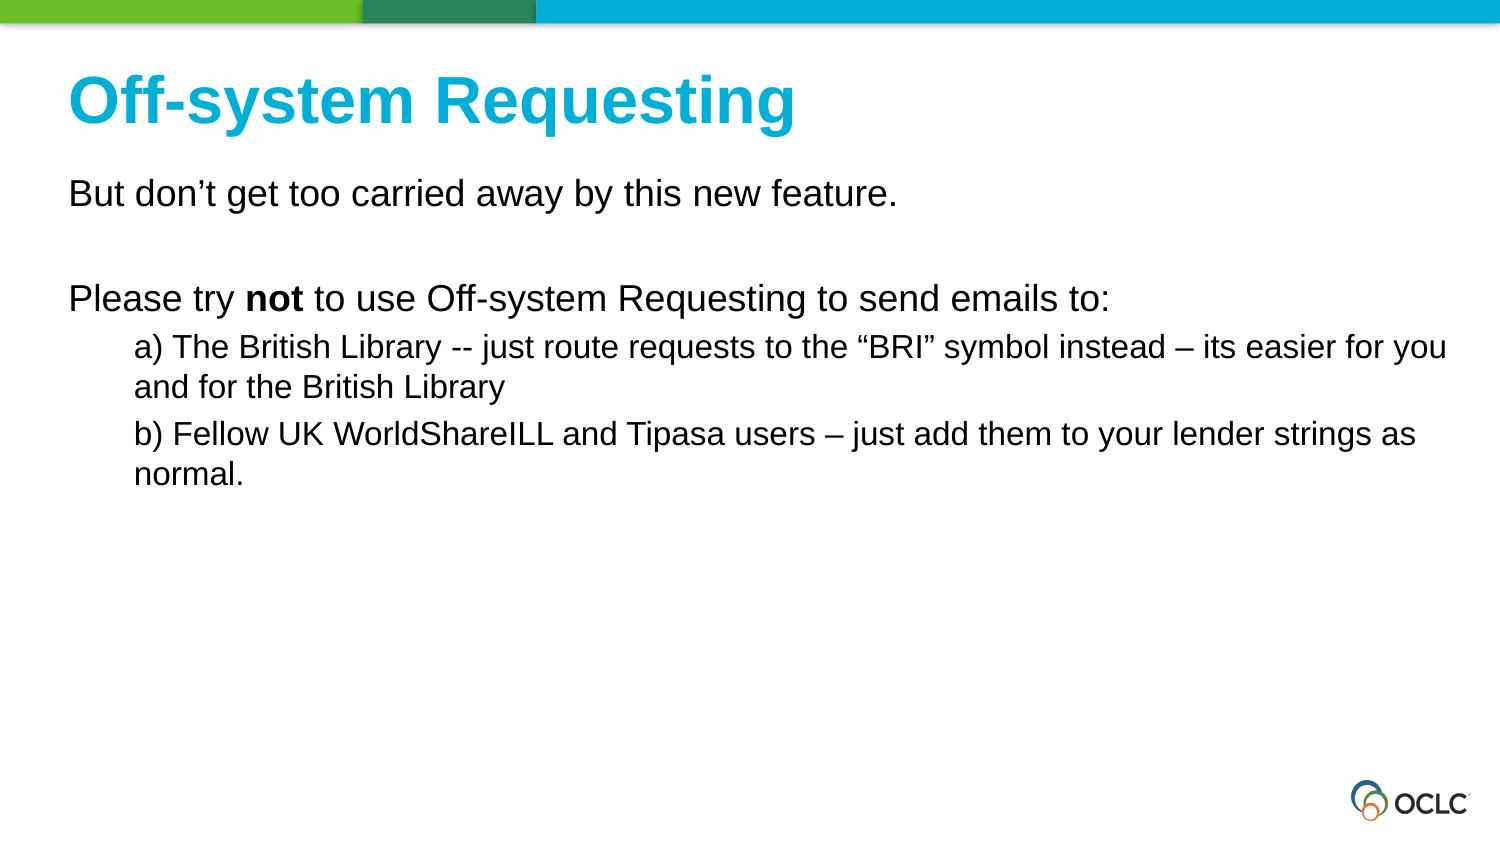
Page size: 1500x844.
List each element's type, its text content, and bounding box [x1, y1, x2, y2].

list But don’t get too carried away by this new feature. Please try not to use Off-system Requesting to send emails to: a) The British Library -- just route requests to the “BRI” symbol instead – its easier for you and for the British Library b) Fellow UK WorldShareILL and Tipasa users – just add them to your lender strings as normal. [56, 163, 1471, 760]
list Off-system Requesting [56, 50, 1442, 163]
